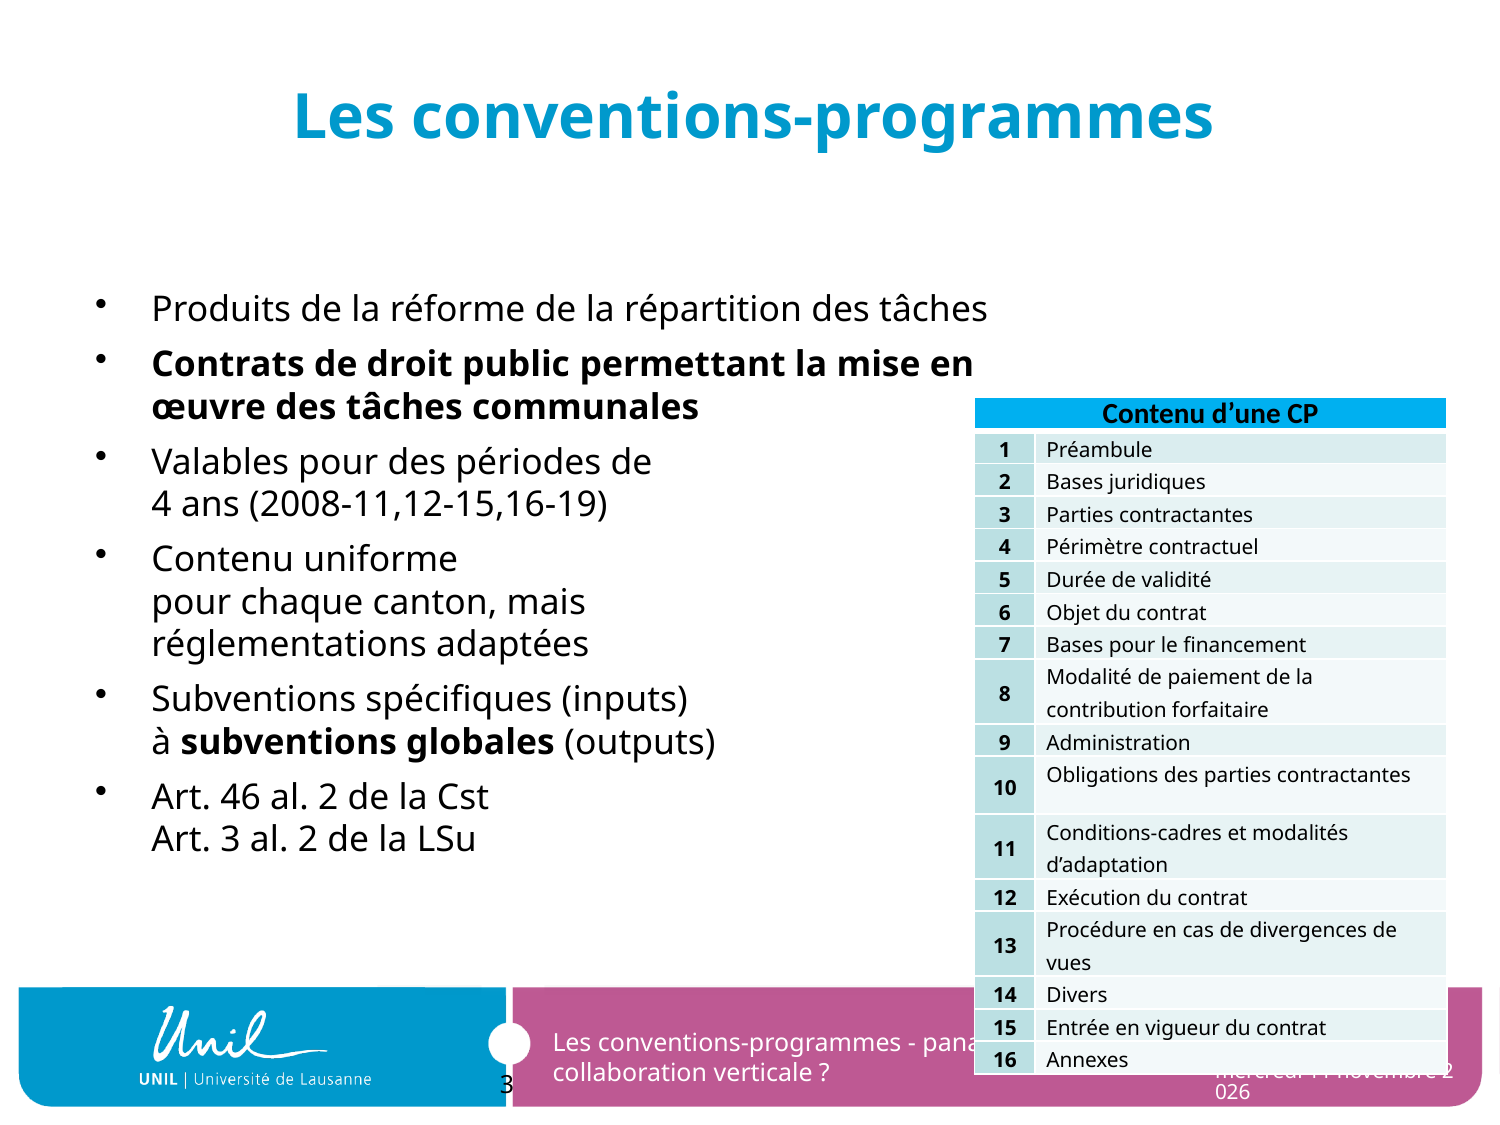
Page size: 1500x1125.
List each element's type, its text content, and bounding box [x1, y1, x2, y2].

table_cell 4 [975, 529, 1034, 560]
table_cell 5 [975, 562, 1034, 593]
table_cell 8 [975, 660, 1034, 723]
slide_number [1200, 1018, 1475, 1094]
table_cell 13 [975, 912, 1034, 975]
table_cell 9 [975, 725, 1034, 755]
footer Les conventions-programmes - panacée pour la collaboration verticale ? [537, 1018, 1200, 1094]
table_cell Durée de validité [1036, 562, 1446, 593]
table_cell Bases pour le financement [1036, 627, 1446, 658]
table_cell 12 [975, 880, 1034, 910]
table_cell Procédure en cas de divergences de vues [1036, 912, 1446, 975]
table_cell Parties contractantes [1036, 497, 1446, 528]
table_cell Objet du contrat [1036, 594, 1446, 625]
list Produits de la réforme de la répartition des tâches Contrats de droit public permettant la mise en œuvre des tâches communales Valables pour des périodes de 4 ans (2008-11,12-15,16-19) Contenu uniforme pour chaque canton, mais réglementations adaptées Subventions spécifiques (inputs) à subventions globales (outputs) Art. 46 al. 2 de la Cst Art. 3 al. 2 de la LSu [80, 279, 1500, 992]
table_cell 10 [975, 757, 1034, 813]
table_cell 2 [975, 464, 1034, 495]
table_cell 14 [975, 977, 1034, 1008]
table_cell 3 [975, 497, 1034, 528]
picture [154, 1007, 309, 1061]
table_cell Bases juridiques [1036, 464, 1446, 495]
table_header Contenu d’une CP [975, 398, 1446, 428]
table_cell Modalité de paiement de la contribution forfaitaire [1036, 660, 1446, 723]
table_cell 11 [975, 815, 1034, 878]
table_cell 16 [975, 1042, 1034, 1073]
table_cell Annexes [1036, 1042, 1446, 1073]
picture [0, 985, 1500, 1125]
picture [157, 1074, 161, 1084]
table_cell Divers [1036, 977, 1446, 1008]
table_cell Périmètre contractuel [1036, 529, 1446, 560]
table_cell 15 [975, 1010, 1034, 1040]
table_cell Conditions-cadres et modalités d’adaptation [1036, 815, 1446, 878]
picture [171, 1074, 176, 1084]
table_cell 1 [975, 434, 1034, 463]
title Les conventions-programmes [41, 32, 1467, 196]
picture [489, 992, 974, 1061]
table_cell 6 [975, 594, 1034, 625]
table_cell Administration [1036, 725, 1446, 755]
table_cell Exécution du contrat [1036, 880, 1446, 910]
table_cell Obligations des parties contractantes [1036, 757, 1446, 813]
table_cell Entrée en vigueur du contrat [1036, 1010, 1446, 1040]
slide_number 3 [454, 1061, 560, 1107]
table_cell 7 [975, 627, 1034, 658]
table_cell Préambule [1036, 434, 1446, 463]
